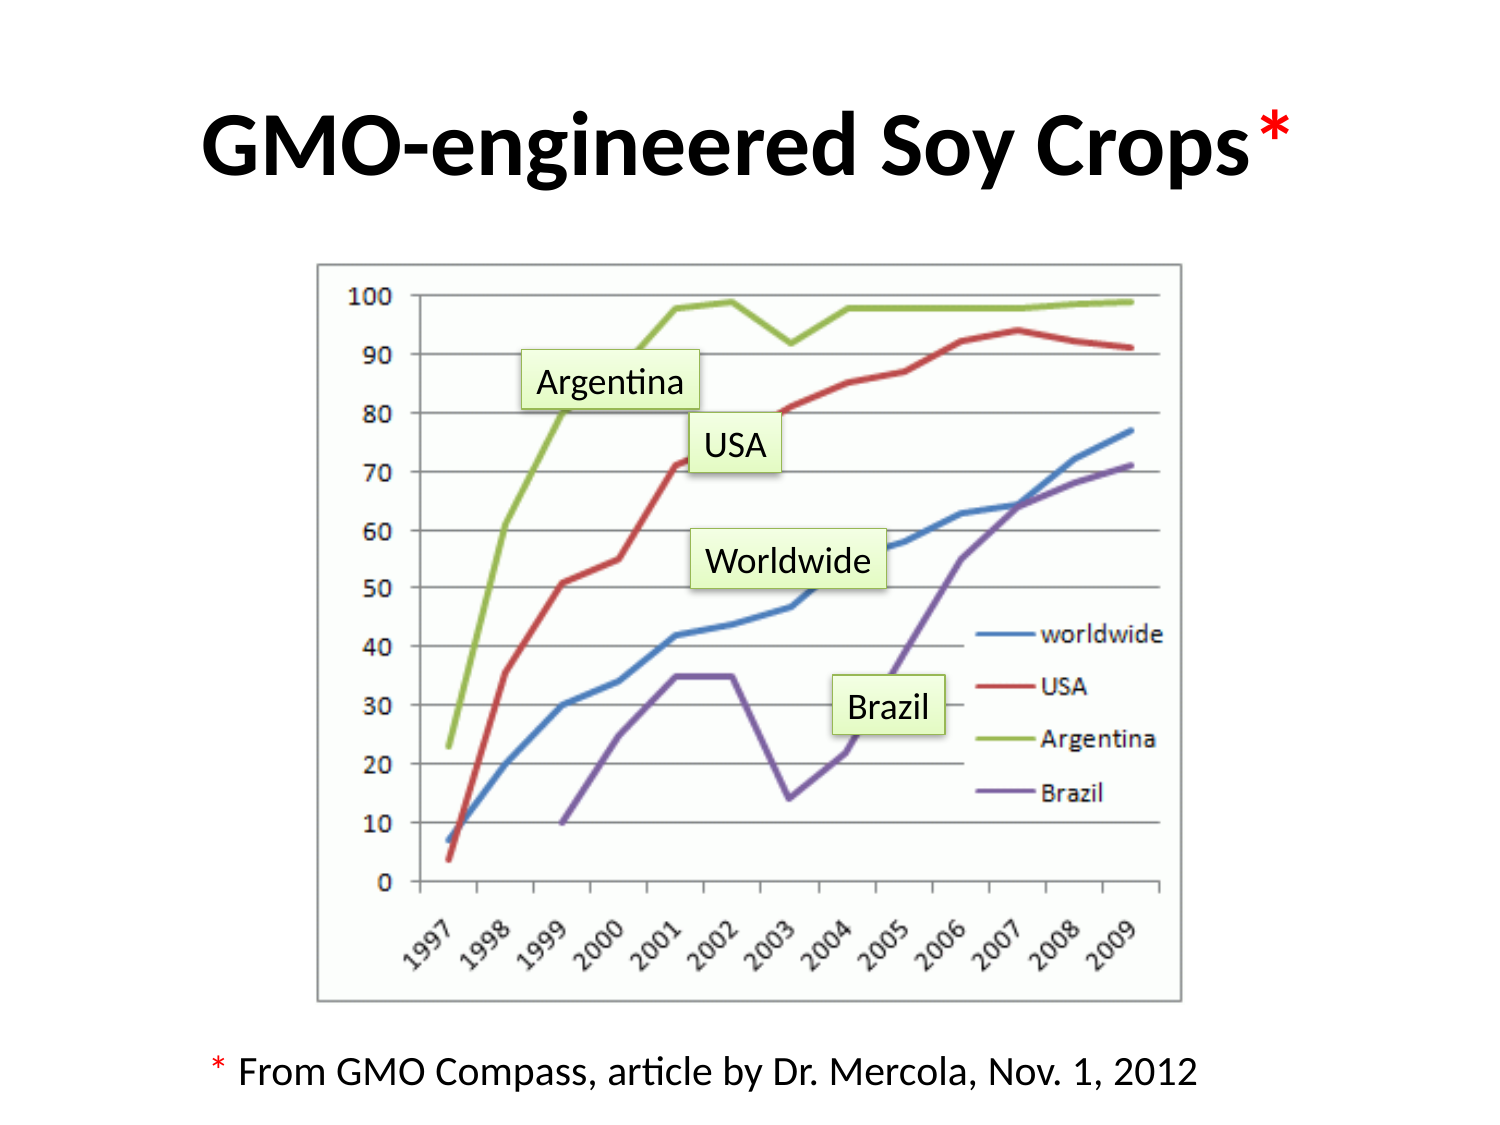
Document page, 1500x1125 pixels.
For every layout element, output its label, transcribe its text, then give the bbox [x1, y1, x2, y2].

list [74, 262, 1426, 1006]
title GMO-engineered Soy Crops* [75, 45, 1425, 233]
text_box * From GMO Compass, article by Dr. Mercola, Nov. 1, 2012 [193, 1036, 1214, 1101]
